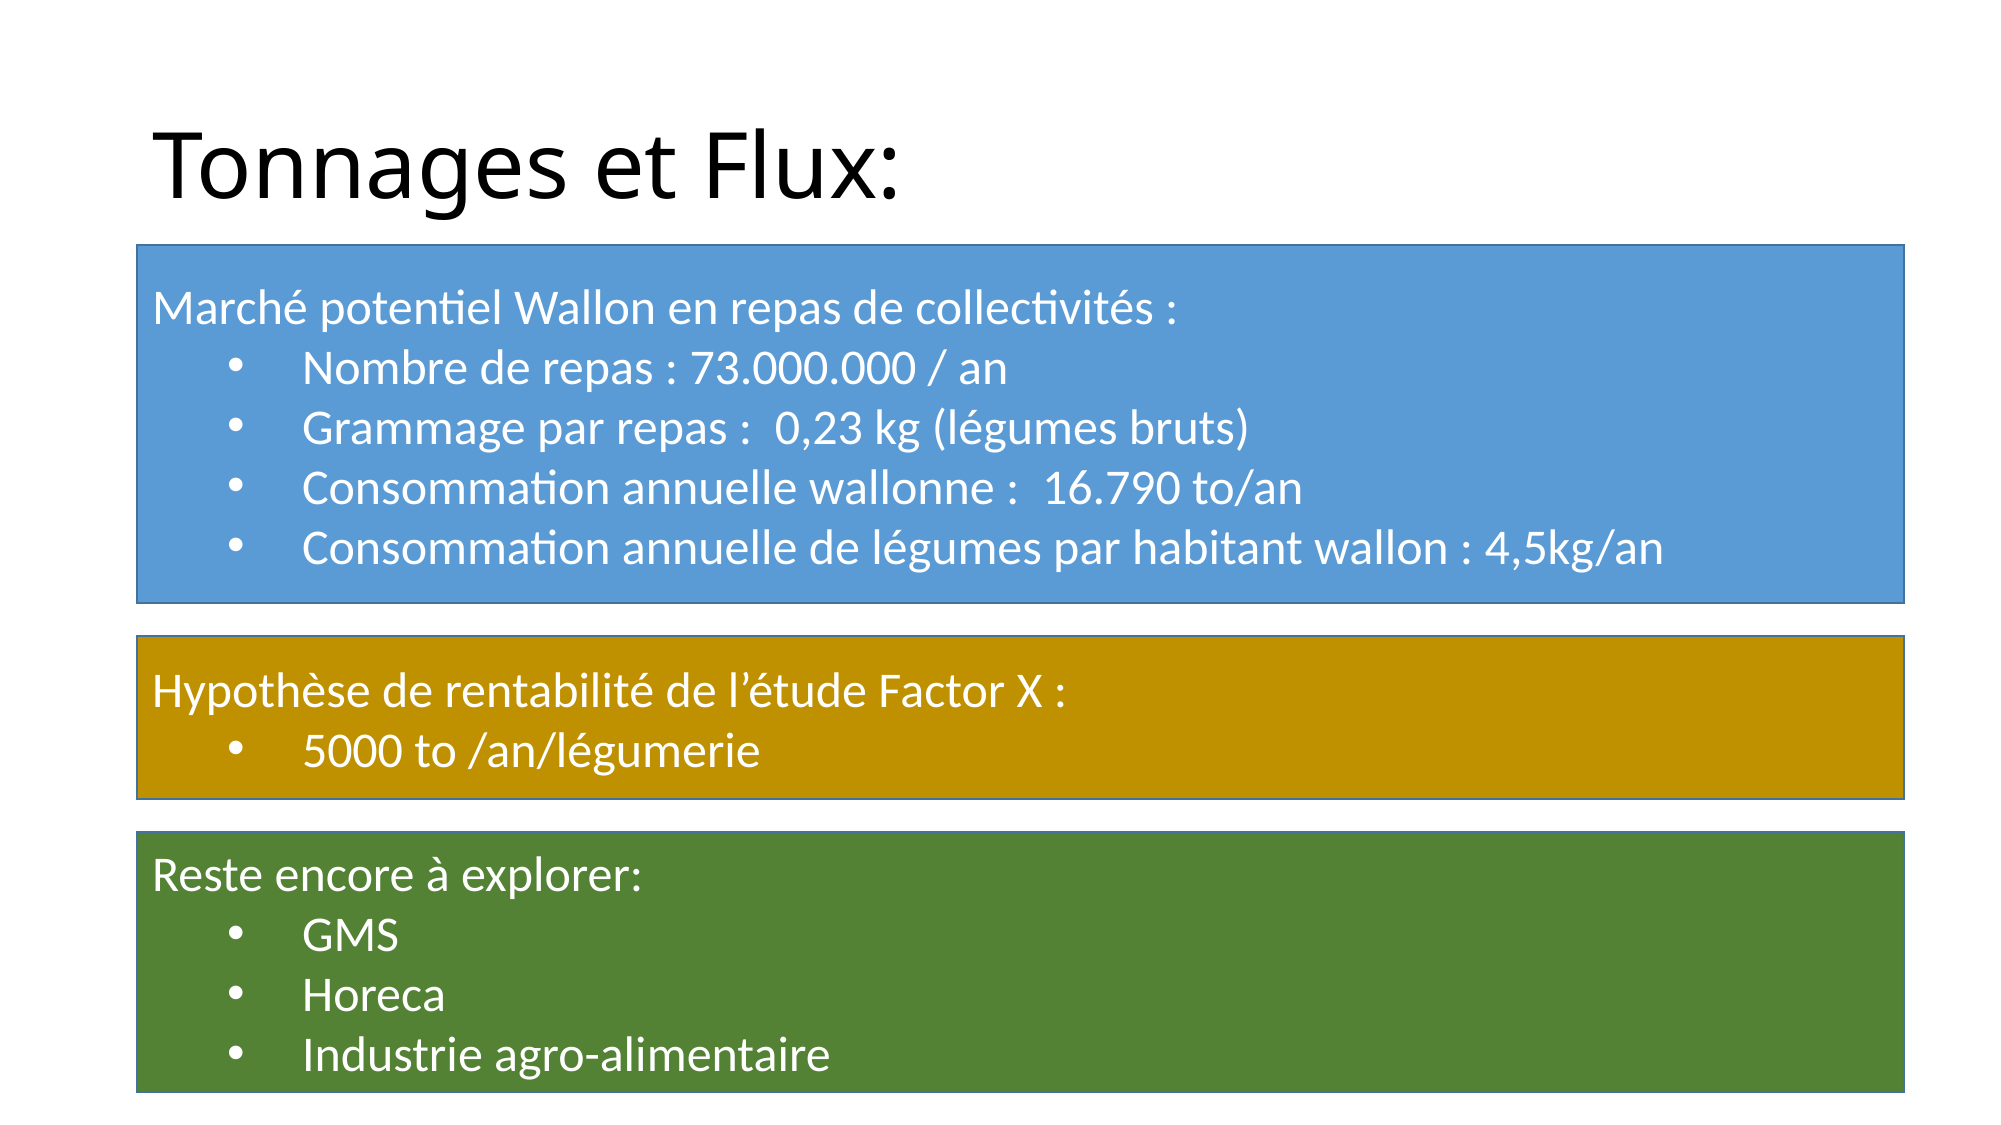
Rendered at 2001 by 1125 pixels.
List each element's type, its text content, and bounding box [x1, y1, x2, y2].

text_box Hypothèse de rentabilité de l’étude Factor X : 5000 to /an/légumerie [136, 635, 1905, 800]
title Tonnages et Flux: [137, 59, 1863, 244]
text_box Reste encore à explorer: GMS Horeca Industrie agro-alimentaire [136, 831, 1905, 1093]
text_box Marché potentiel Wallon en repas de collectivités : Nombre de repas : 73.000.000 / an Grammage par repas : 0,23 kg (légumes bruts) Consommation annuelle wallonne : 16.790 to/an Consommation annuelle de légumes par habitant wallon : 4,5kg/an [136, 244, 1905, 604]
